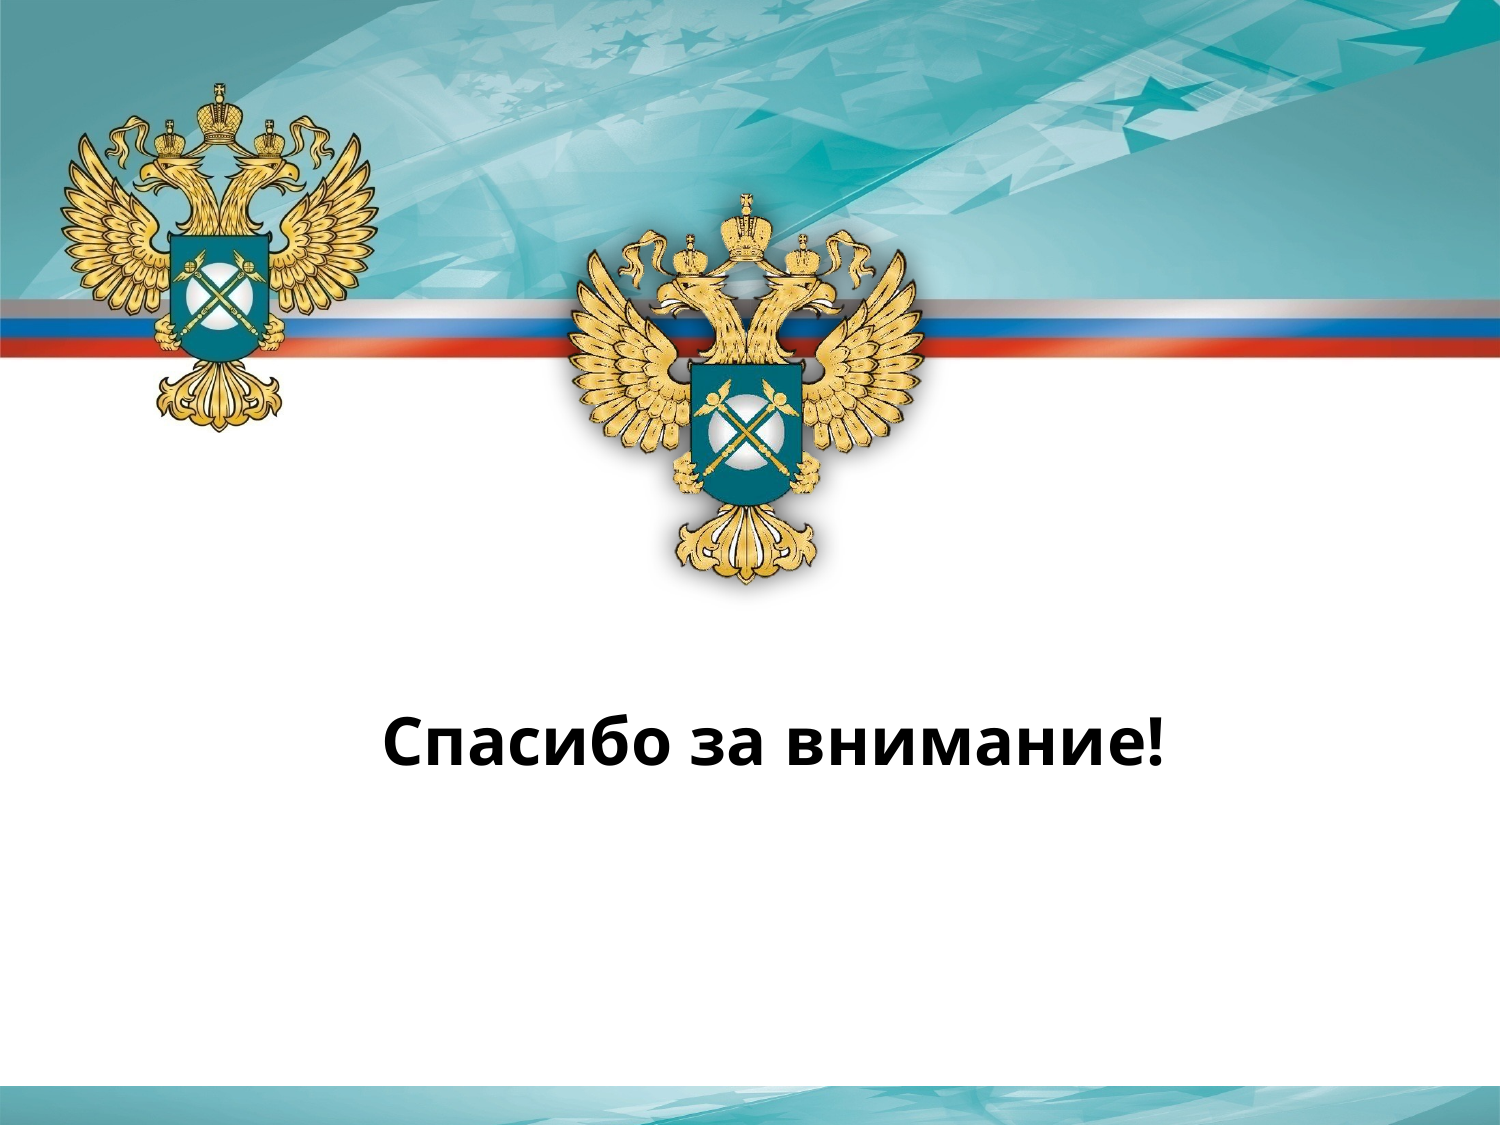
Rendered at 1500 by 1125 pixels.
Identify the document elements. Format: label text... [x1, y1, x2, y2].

text_box Спасибо за внимание! [88, 621, 1459, 787]
picture [0, 0, 1500, 673]
picture [0, 1086, 1500, 1125]
